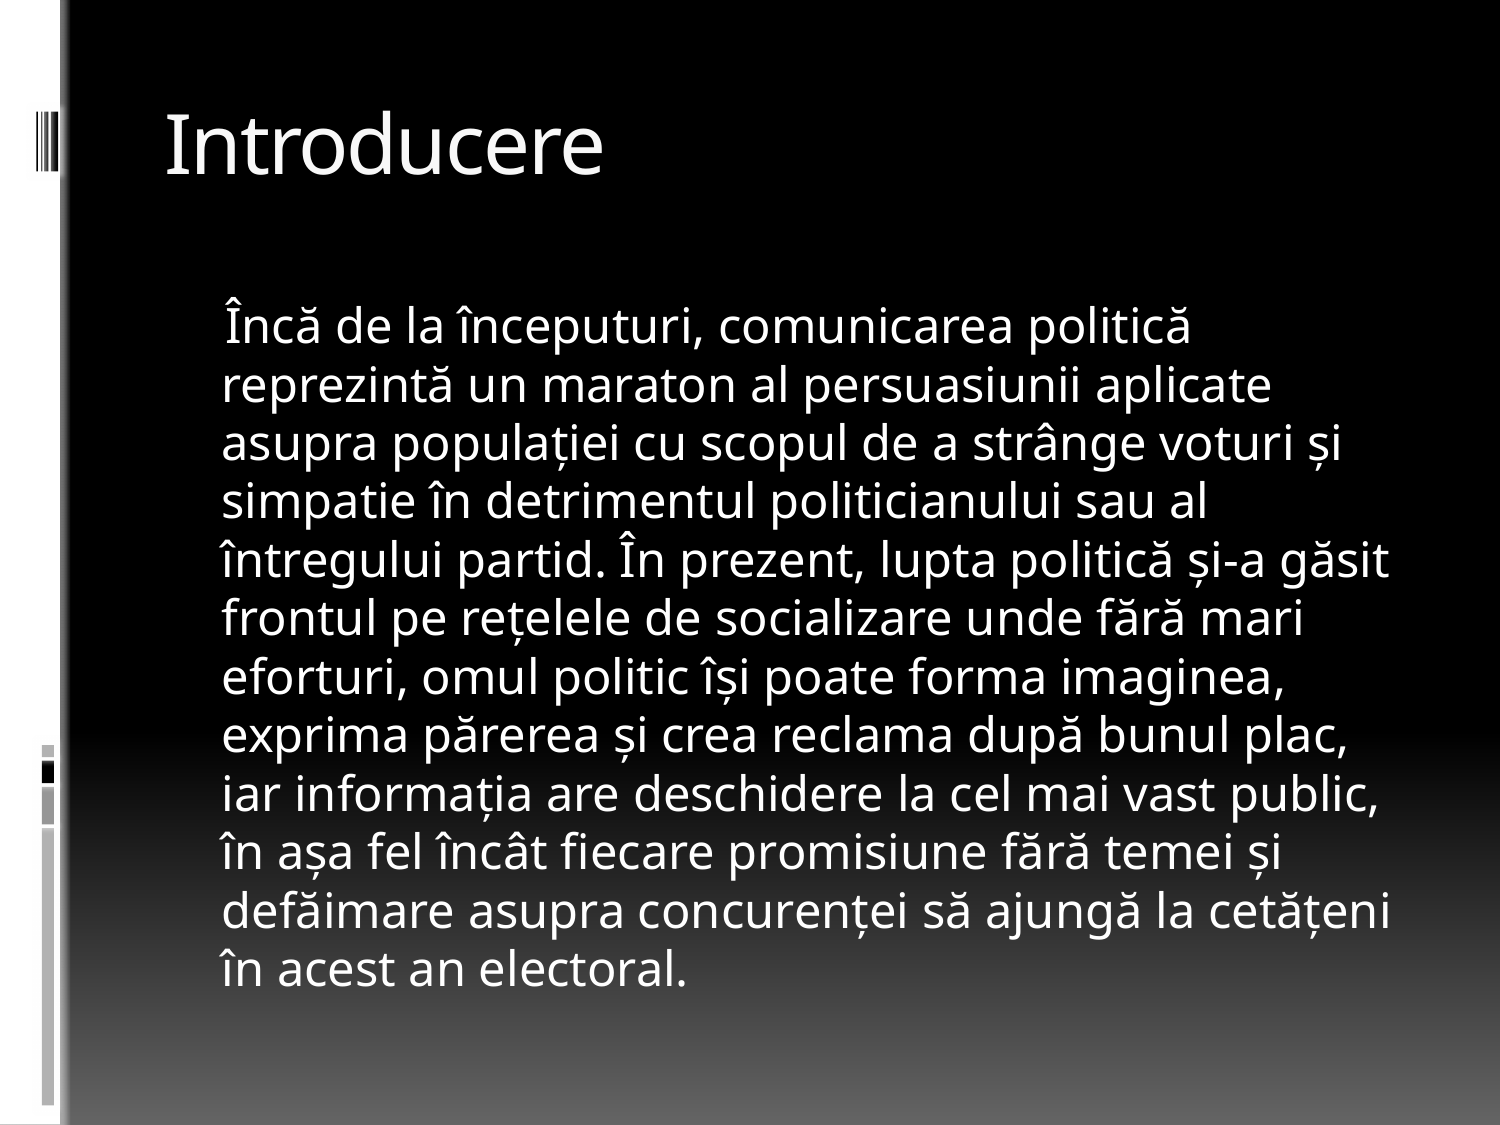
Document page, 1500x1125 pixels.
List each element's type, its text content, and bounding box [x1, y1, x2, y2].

title Introducere [150, 83, 1425, 200]
list Încă de la începuturi, comunicarea politică reprezintă un maraton al persuasiunii aplicate asupra populației cu scopul de a strânge voturi și simpatie în detrimentul politicianului sau al întregului partid. În prezent, lupta politică și-a găsit frontul pe rețelele de socializare unde fără mari eforturi, omul politic își poate forma imaginea, exprima părerea și crea reclama după bunul plac, iar informația are deschidere la cel mai vast public, în așa fel încât fiecare promisiune fără temei și defăimare asupra concurenței să ajungă la cetățeni în acest an electoral. [150, 287, 1425, 1013]
